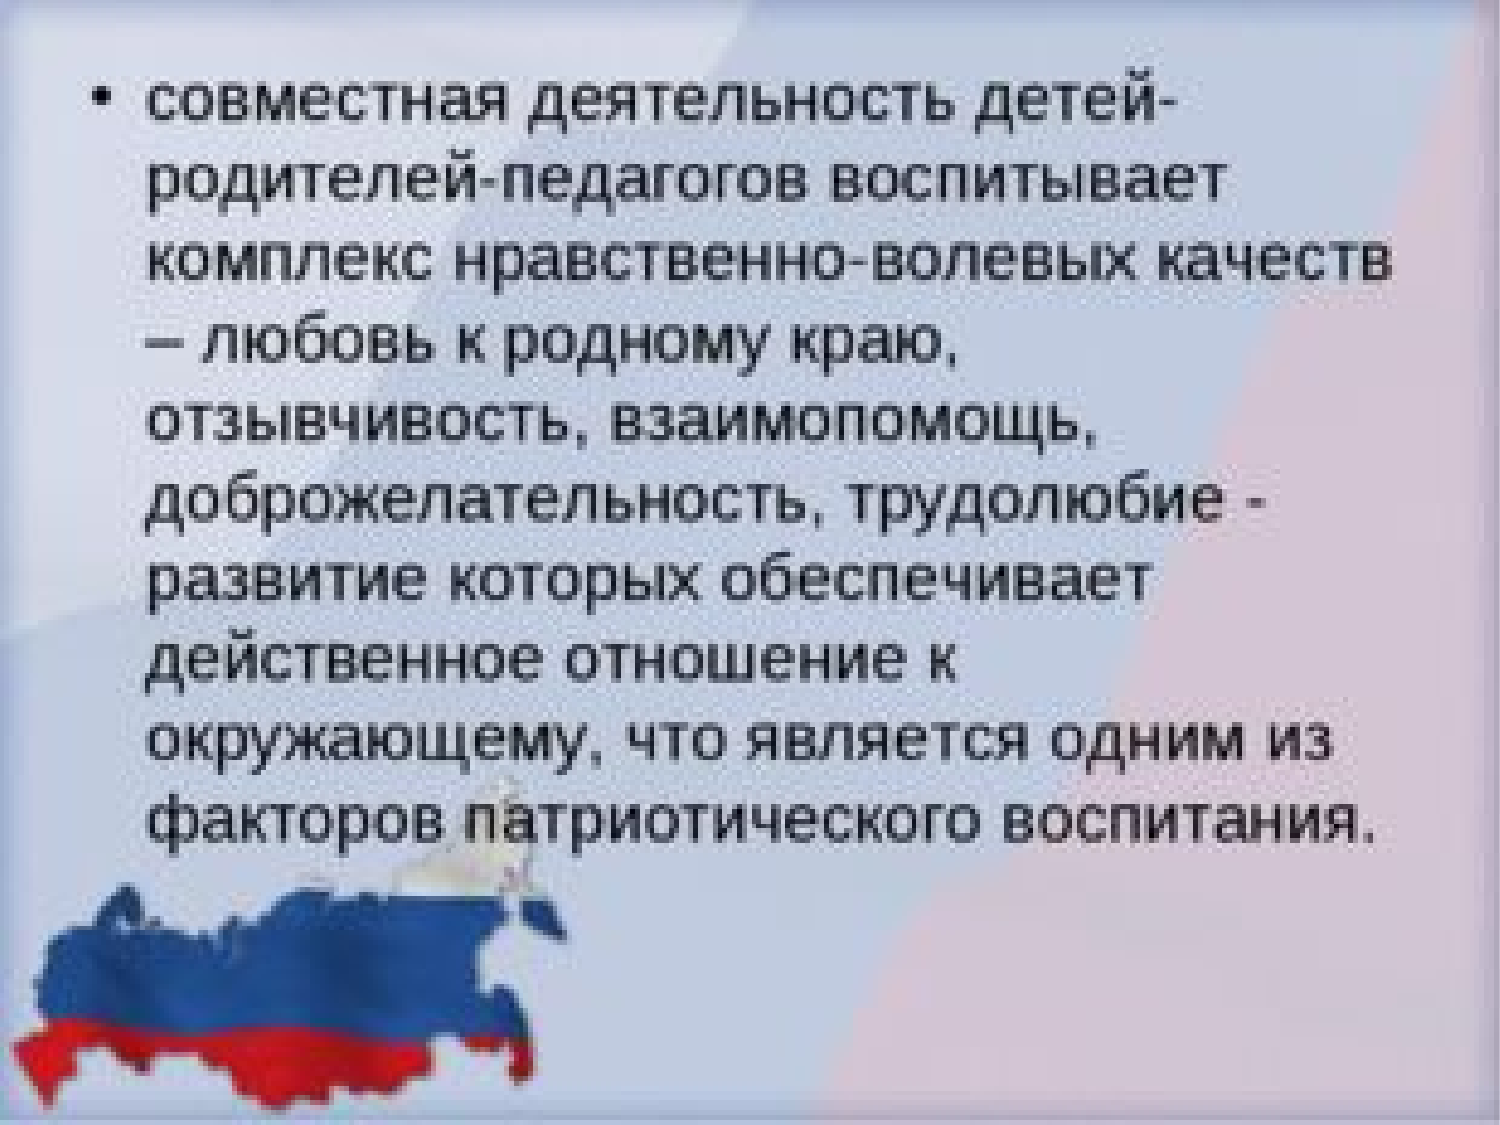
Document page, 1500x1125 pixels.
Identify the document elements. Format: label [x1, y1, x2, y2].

list [0, 0, 1500, 1125]
